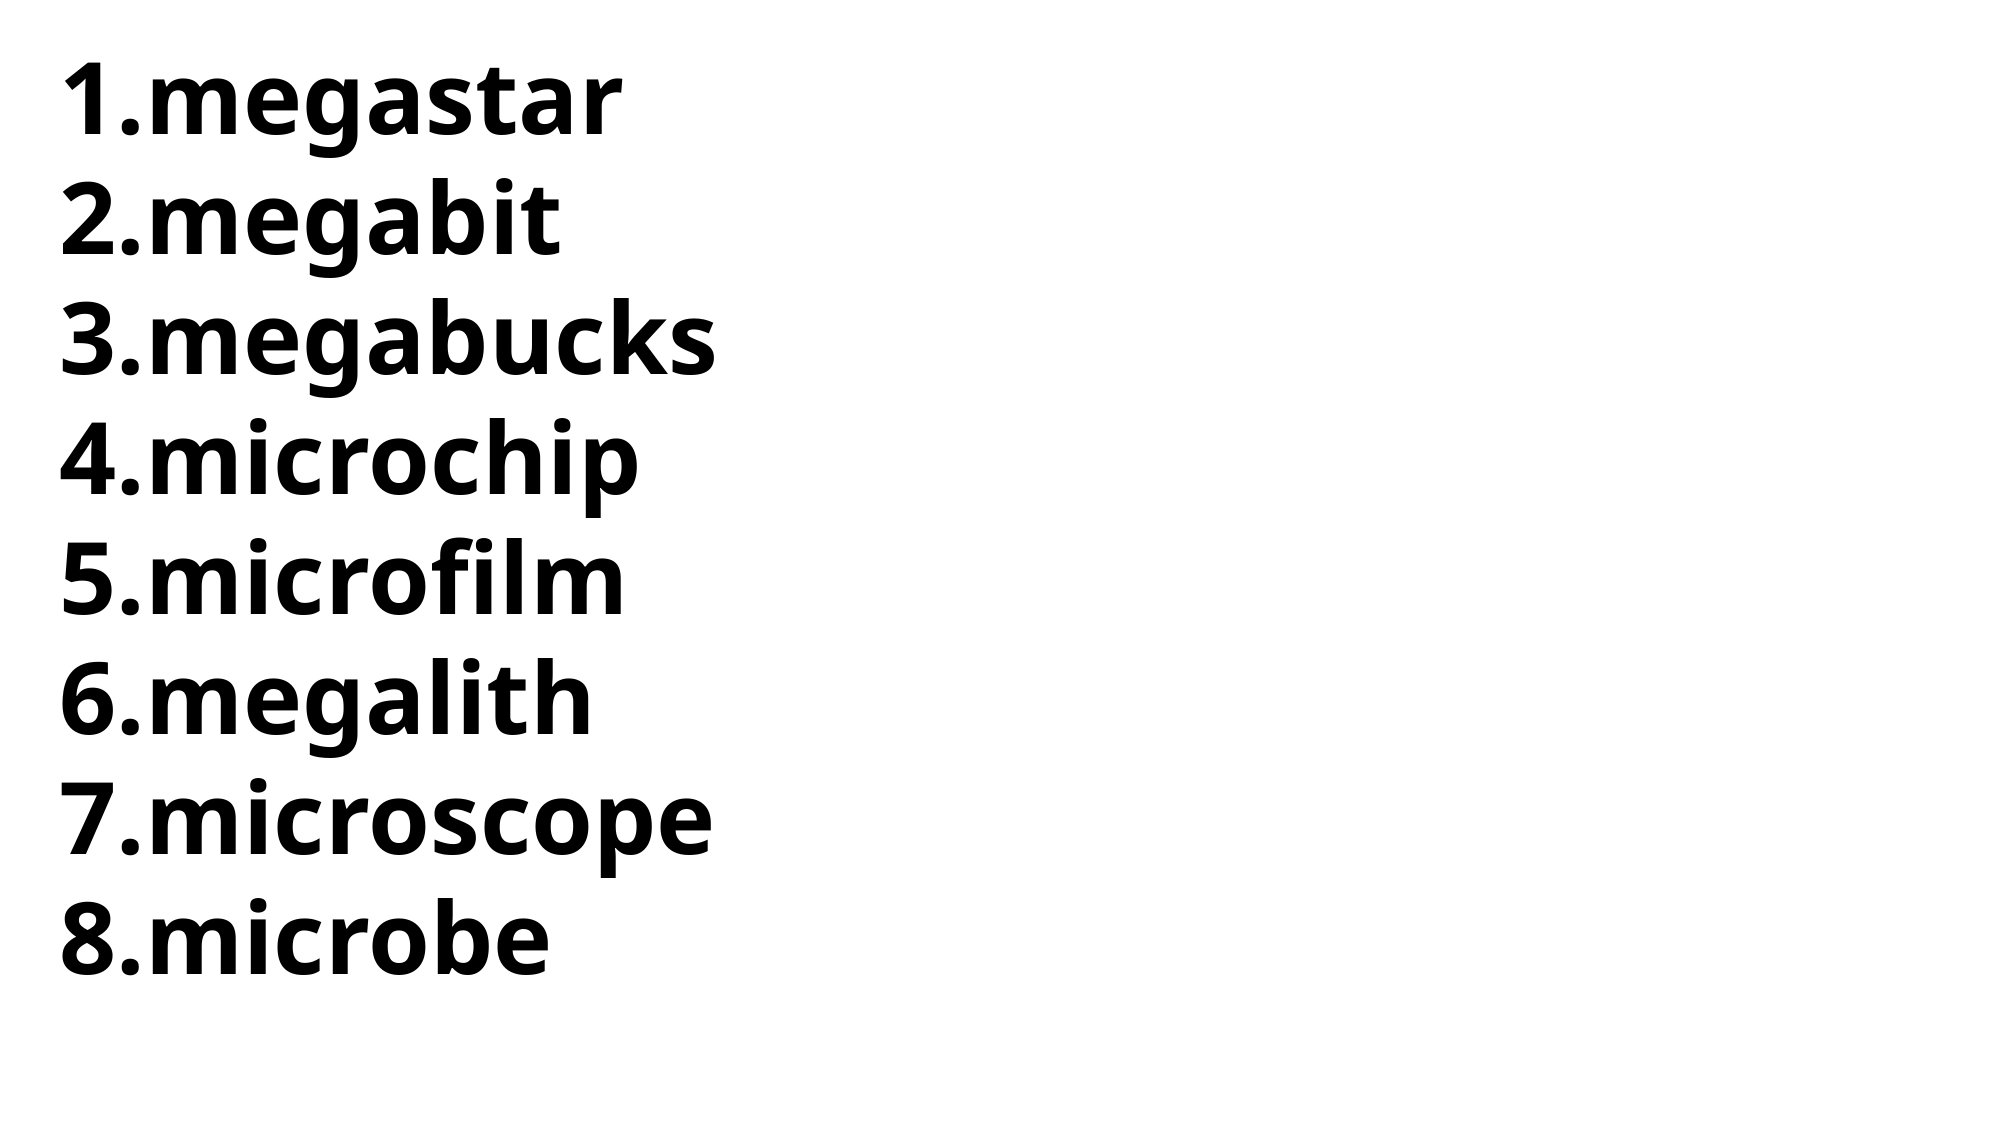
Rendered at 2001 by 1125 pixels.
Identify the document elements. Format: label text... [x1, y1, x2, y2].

text_box megastar megabit megabucks microchip microfilm megalith microscope microbe [44, 27, 923, 1002]
